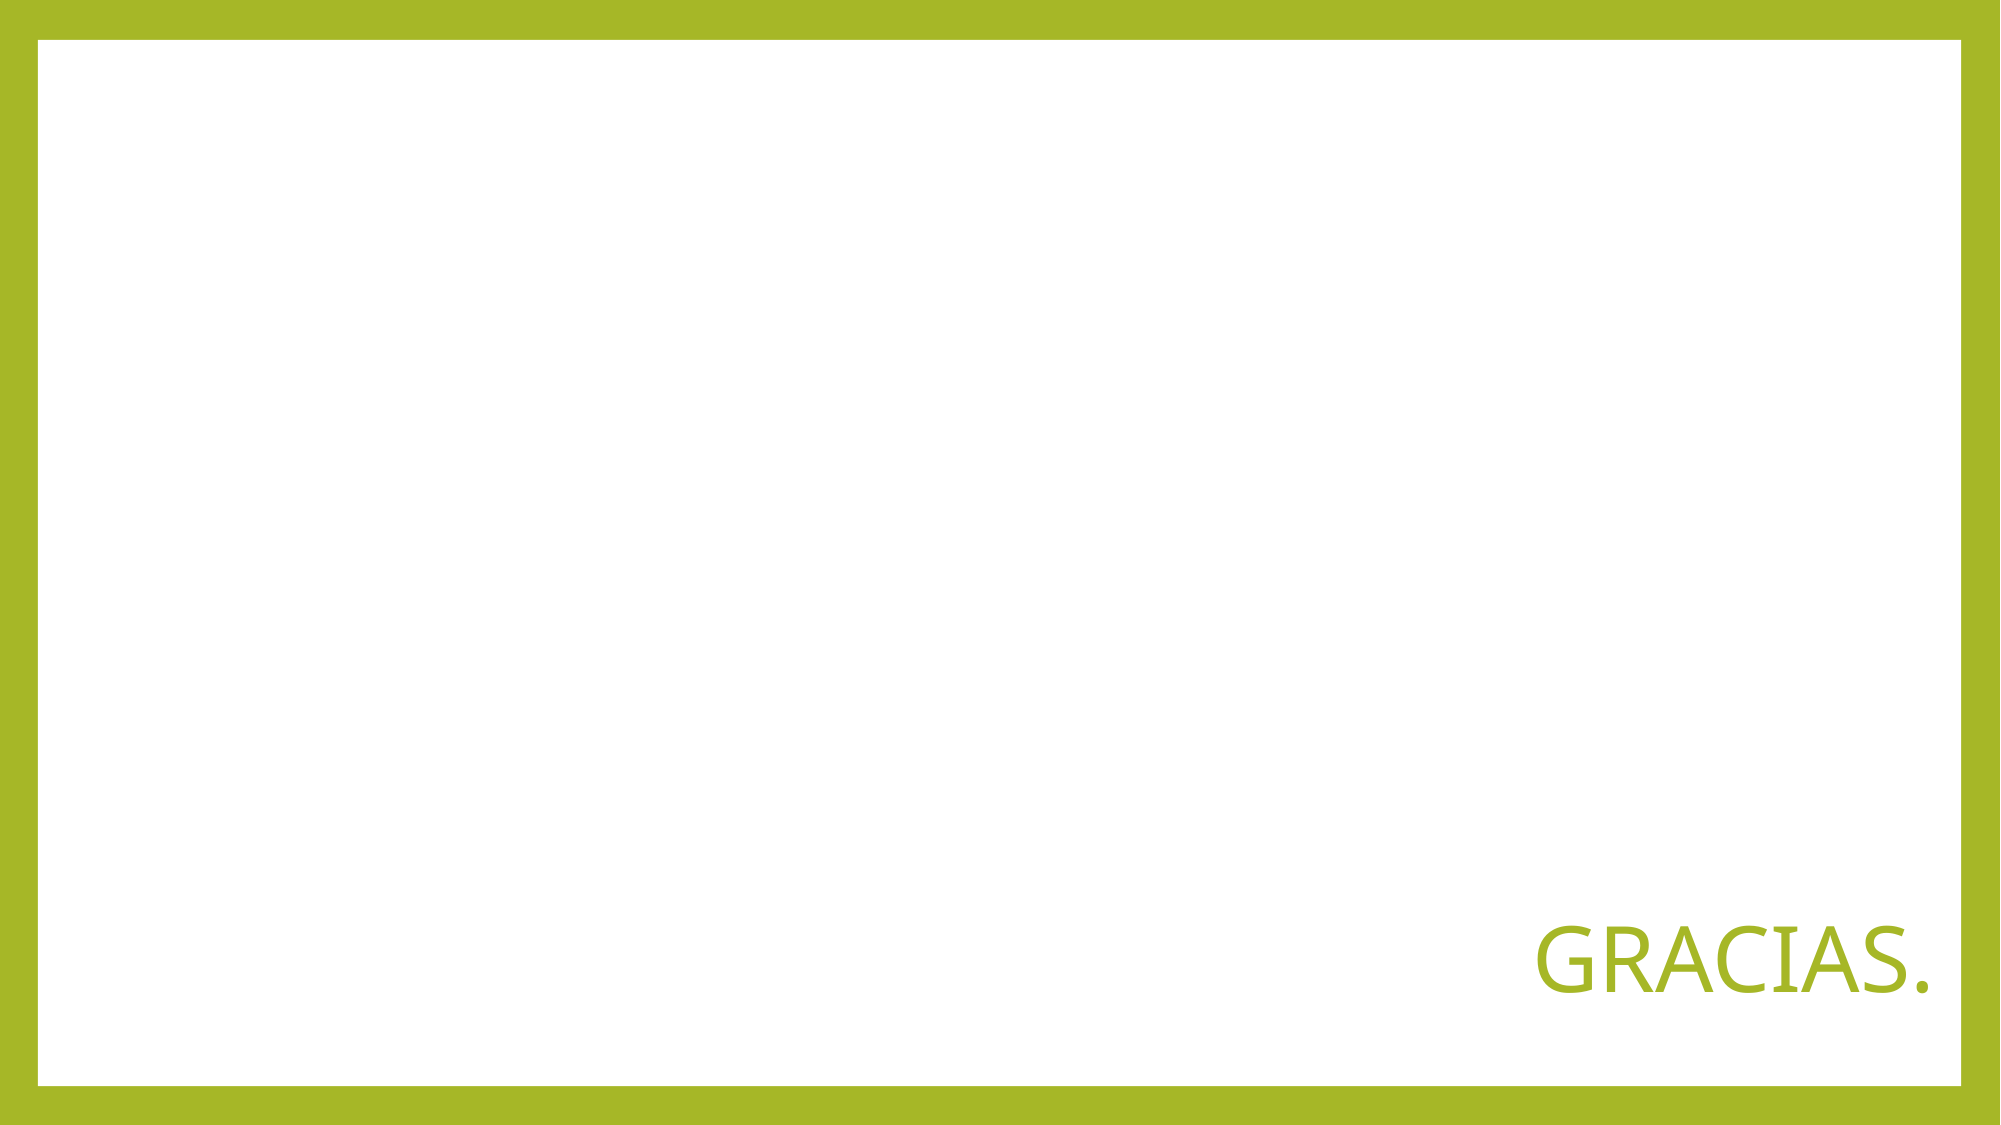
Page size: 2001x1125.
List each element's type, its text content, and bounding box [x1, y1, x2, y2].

title GRACIAS. [1517, 851, 2000, 1074]
